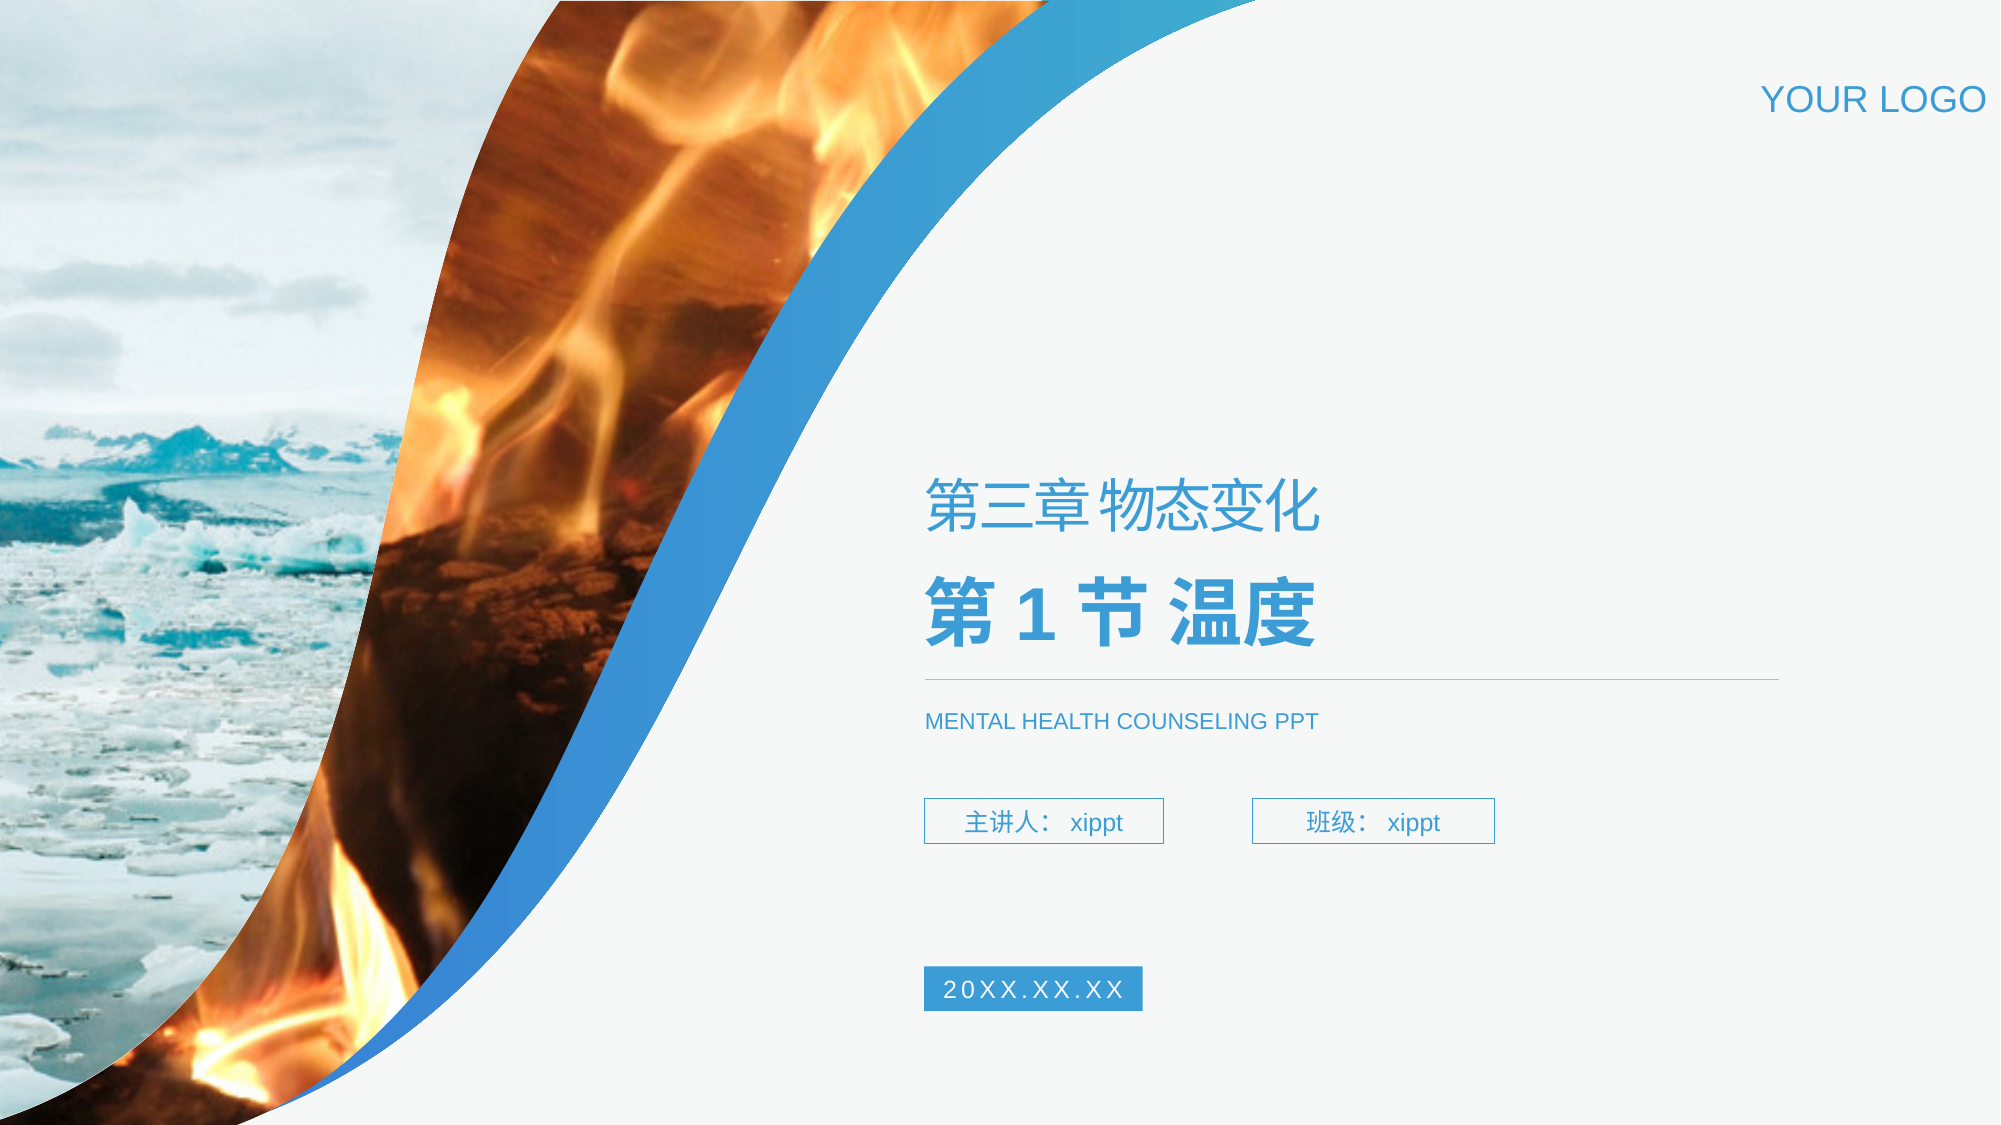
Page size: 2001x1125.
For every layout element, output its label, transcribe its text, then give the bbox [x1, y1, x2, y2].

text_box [907, 462, 1780, 739]
picture [0, 0, 1050, 1125]
text_box [1050, 0, 1255, 110]
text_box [924, 798, 1496, 1019]
text_box YOUR LOGO [1745, 67, 2000, 128]
